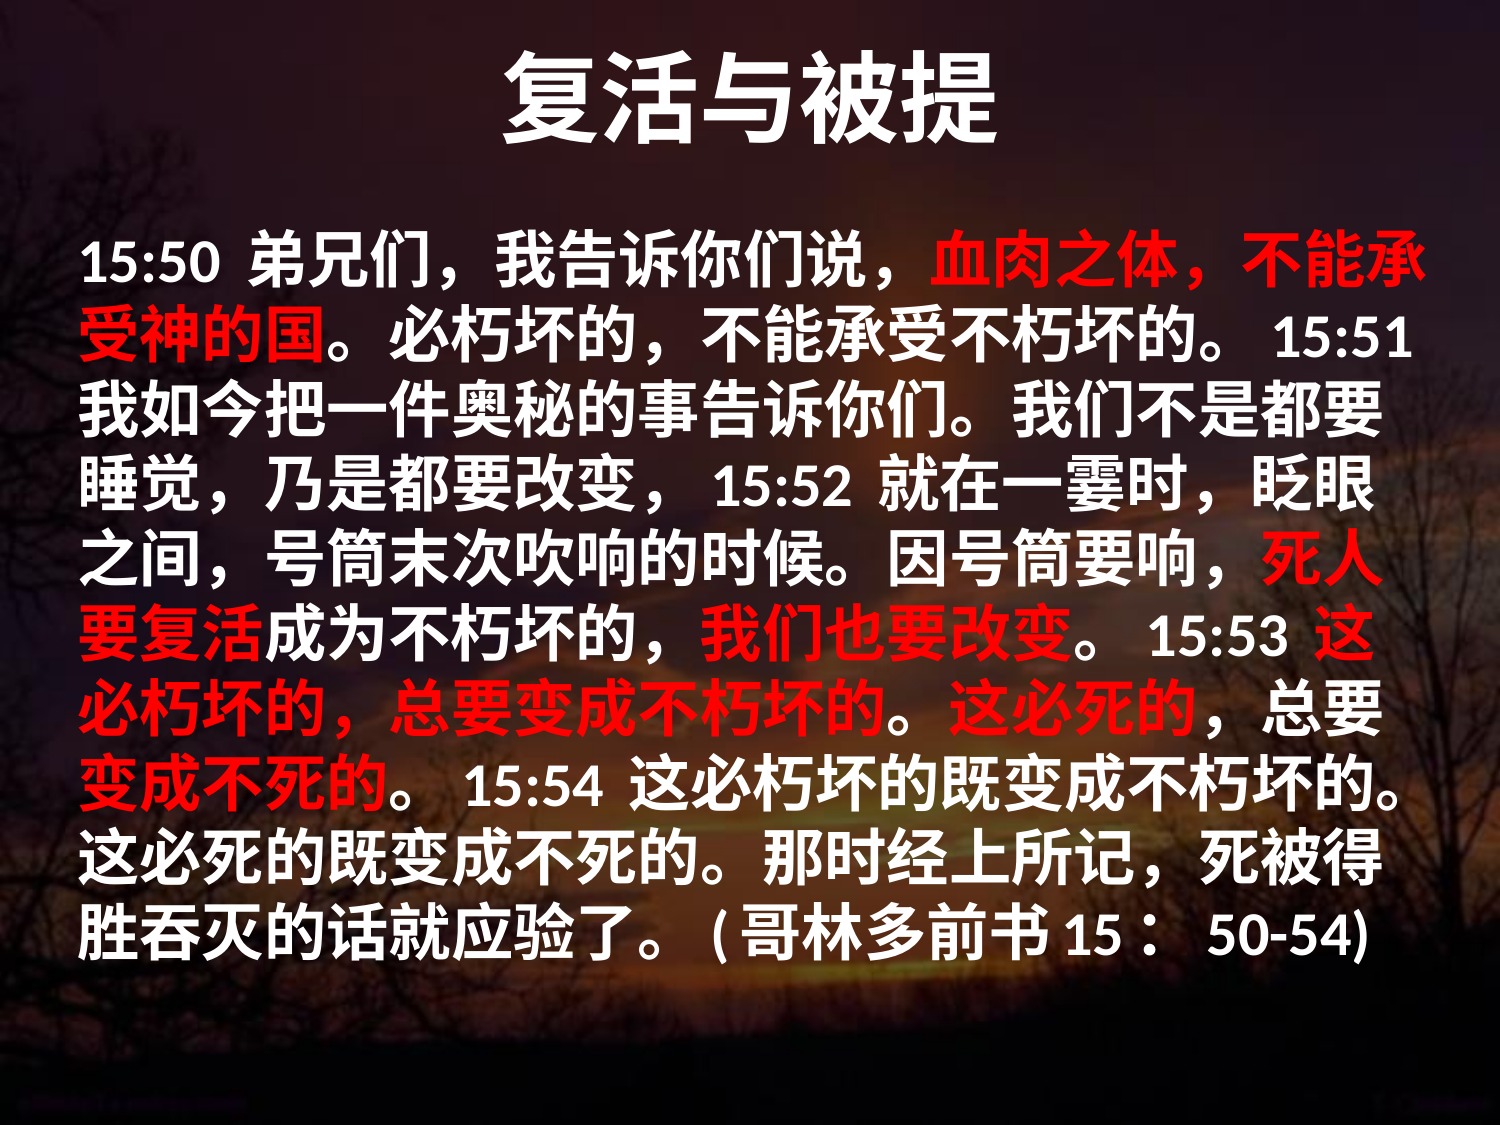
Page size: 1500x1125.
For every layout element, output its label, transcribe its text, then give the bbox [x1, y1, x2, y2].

title 复活与被提 [75, 1, 1425, 189]
picture [0, 0, 1500, 1125]
list 15:50 弟兄们，我告诉你们说，血肉之体，不能承受神的国。必朽坏的，不能承受不朽坏的。15:51 我如今把一件奥秘的事告诉你们。我们不是都要睡觉，乃是都要改变，15:52 就在一霎时，眨眼之间，号筒末次吹响的时候。因号筒要响，死人要复活成为不朽坏的，我们也要改变。15:53 这必朽坏的，总要变成不朽坏的。这必死的，总要变成不死的。15:54 这必朽坏的既变成不朽坏的。这必死的既变成不死的。那时经上所记，死被得胜吞灭的话就应验了。(哥林多前书15：50-54) [62, 212, 1450, 1000]
